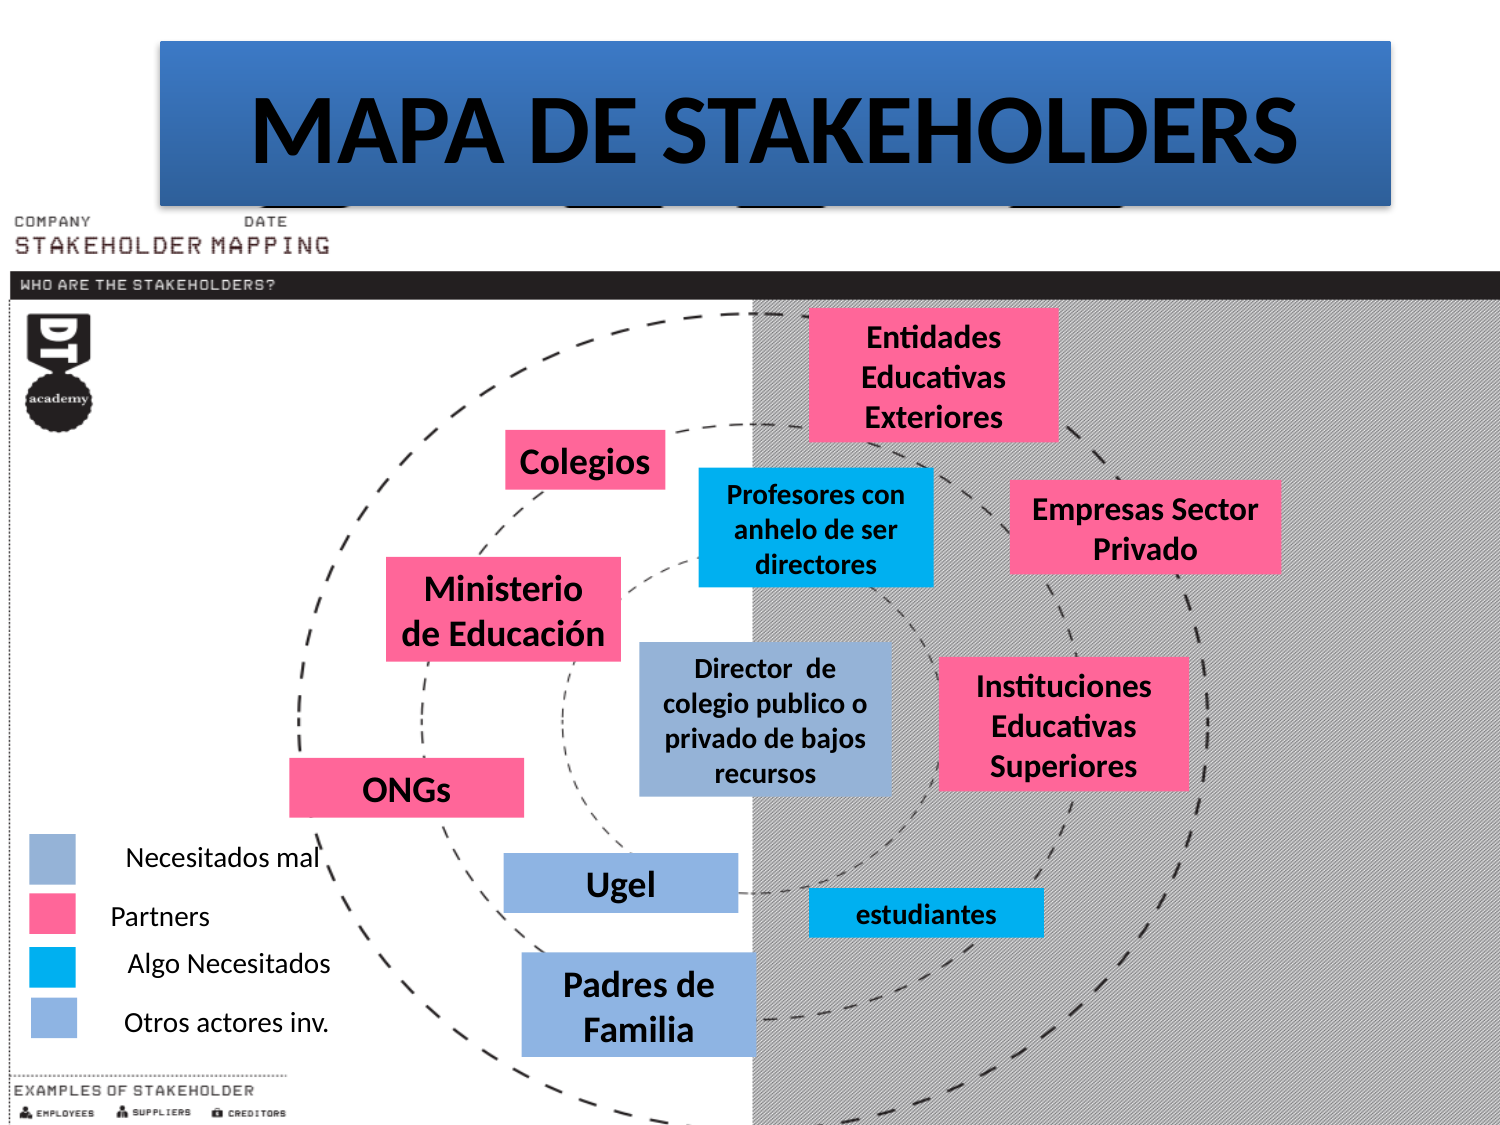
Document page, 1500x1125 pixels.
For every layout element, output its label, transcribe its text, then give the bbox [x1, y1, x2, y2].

picture [0, 0, 1500, 1125]
text_box MAPA DE STAKEHOLDERS [160, 41, 1391, 206]
